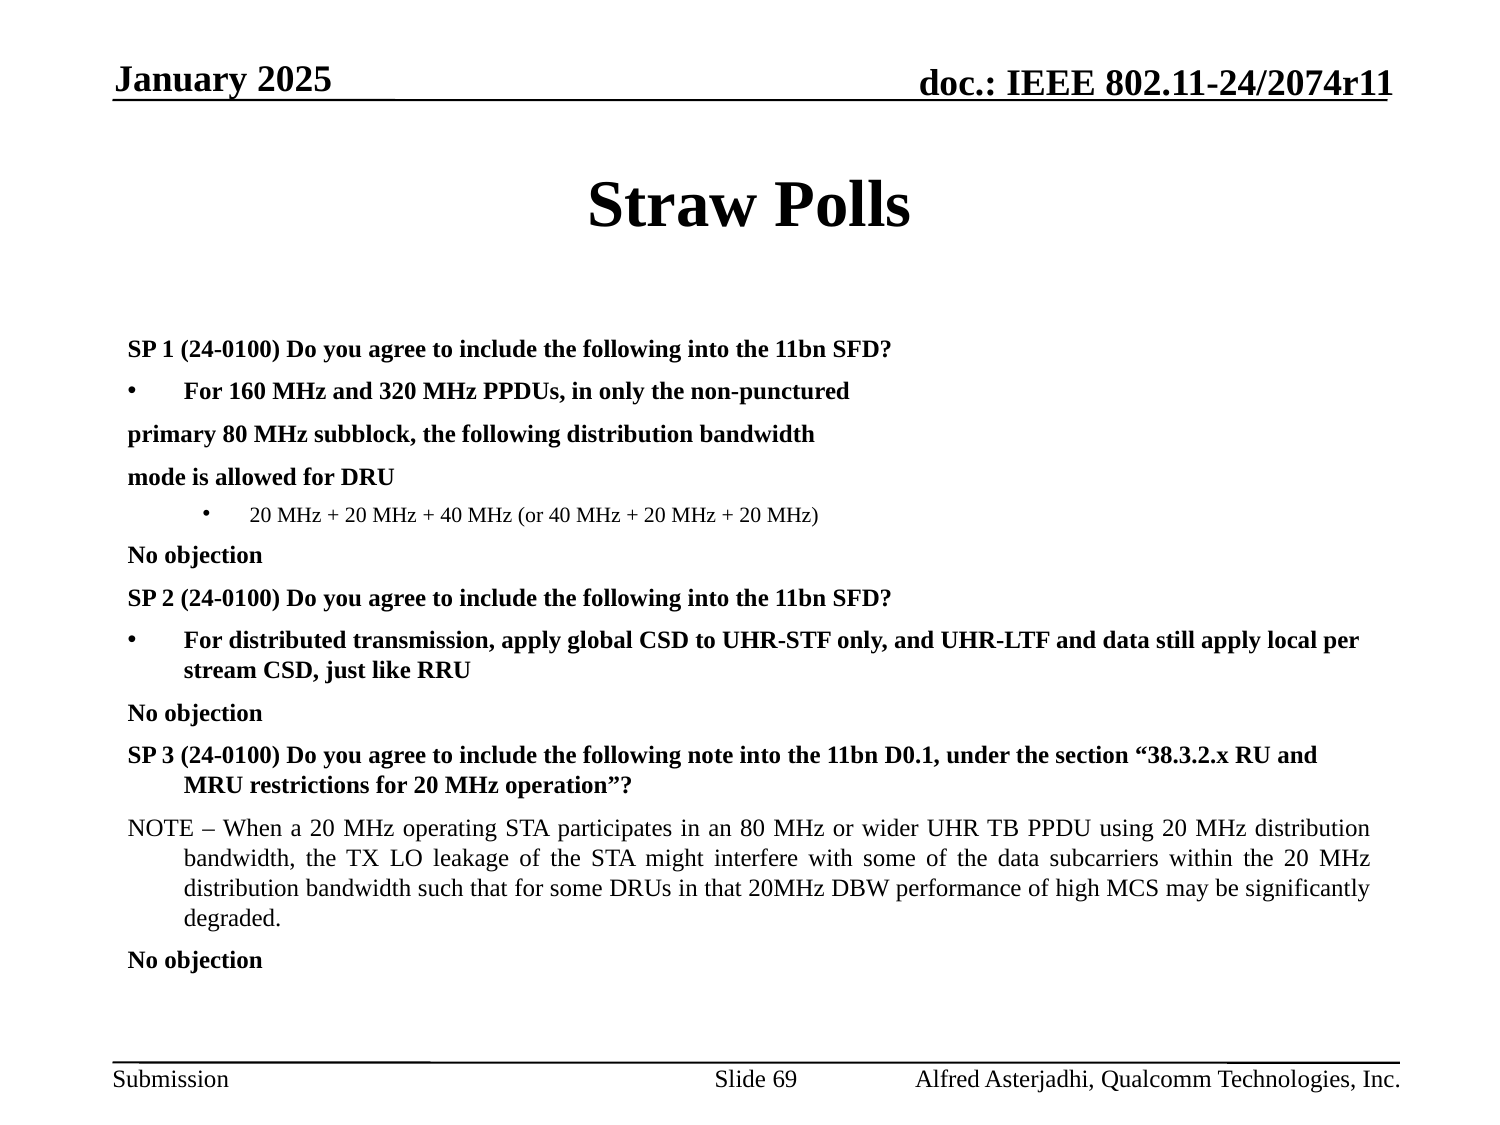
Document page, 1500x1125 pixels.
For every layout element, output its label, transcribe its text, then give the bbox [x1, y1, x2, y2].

title Straw Polls [112, 112, 1388, 288]
slide_number Slide 69 [712, 1061, 800, 1123]
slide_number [114, 54, 423, 100]
list SP 1 (24-0100) Do you agree to include the following into the 11bn SFD? For 160 MHz and 320 MHz PPDUs, in only the non-punctured primary 80 MHz subblock, the following distribution bandwidth mode is allowed for DRU 20 MHz + 20 MHz + 40 MHz (or 40 MHz + 20 MHz + 20 MHz) No objection SP 2 (24-0100) Do you agree to include the following into the 11bn SFD? For distributed transmission, apply global CSD to UHR-STF only, and UHR-LTF and data still apply local per stream CSD, just like RRU No objection SP 3 (24-0100) Do you agree to include the following note into the 11bn D0.1, under the section “38.3.2.x RU and MRU restrictions for 20 MHz operation”? NOTE – When a 20 MHz operating STA participates in an 80 MHz or wider UHR TB PPDU using 20 MHz distribution bandwidth, the TX LO leakage of the STA might interfere with some of the data subcarriers within the 20 MHz distribution bandwidth such that for some DRUs in that 20MHz DBW performance of high MCS may be significantly degraded. No objection [112, 324, 1388, 1000]
footer Alfred Asterjadhi, Qualcomm Technologies, Inc. [878, 1061, 1402, 1093]
